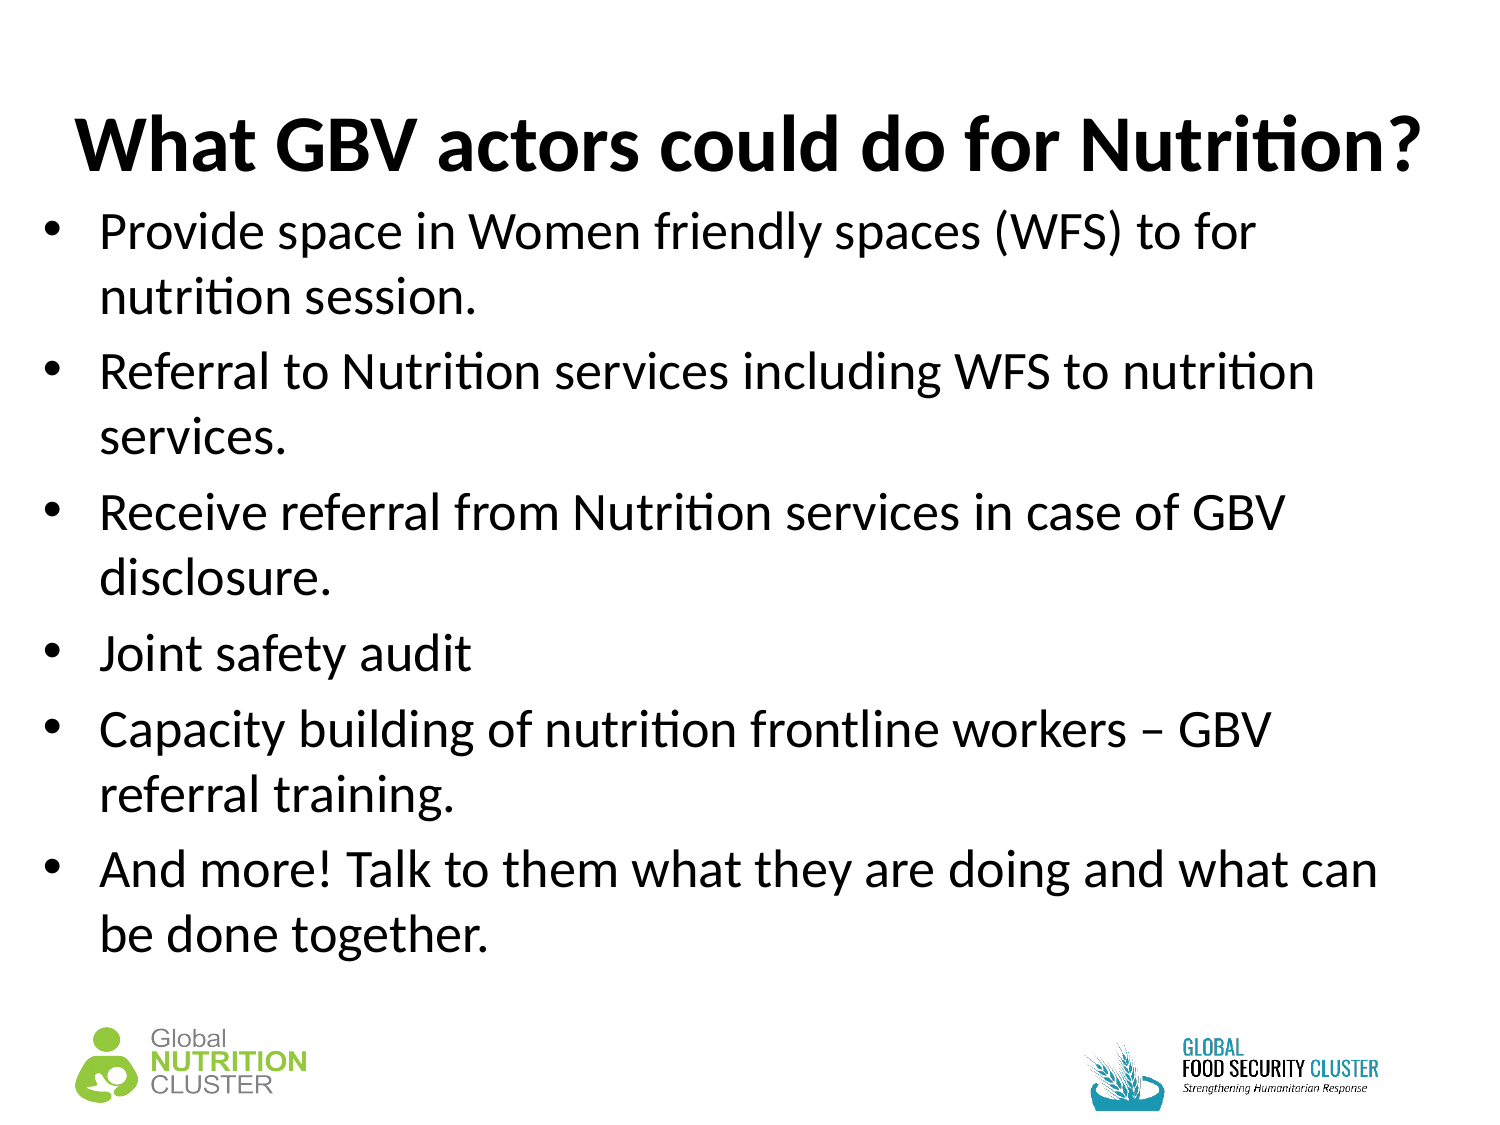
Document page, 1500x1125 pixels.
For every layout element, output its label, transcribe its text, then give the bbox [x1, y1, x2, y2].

title What GBV actors could do for Nutrition? [0, 45, 1500, 233]
picture [75, 1027, 306, 1103]
picture [1082, 1038, 1378, 1112]
list Provide space in Women friendly spaces (WFS) to for nutrition session. Referral to Nutrition services including WFS to nutrition services. Receive referral from Nutrition services in case of GBV disclosure. Joint safety audit Capacity building of nutrition frontline workers – GBV referral training. And more! Talk to them what they are doing and what can be done together. [27, 187, 1428, 980]
